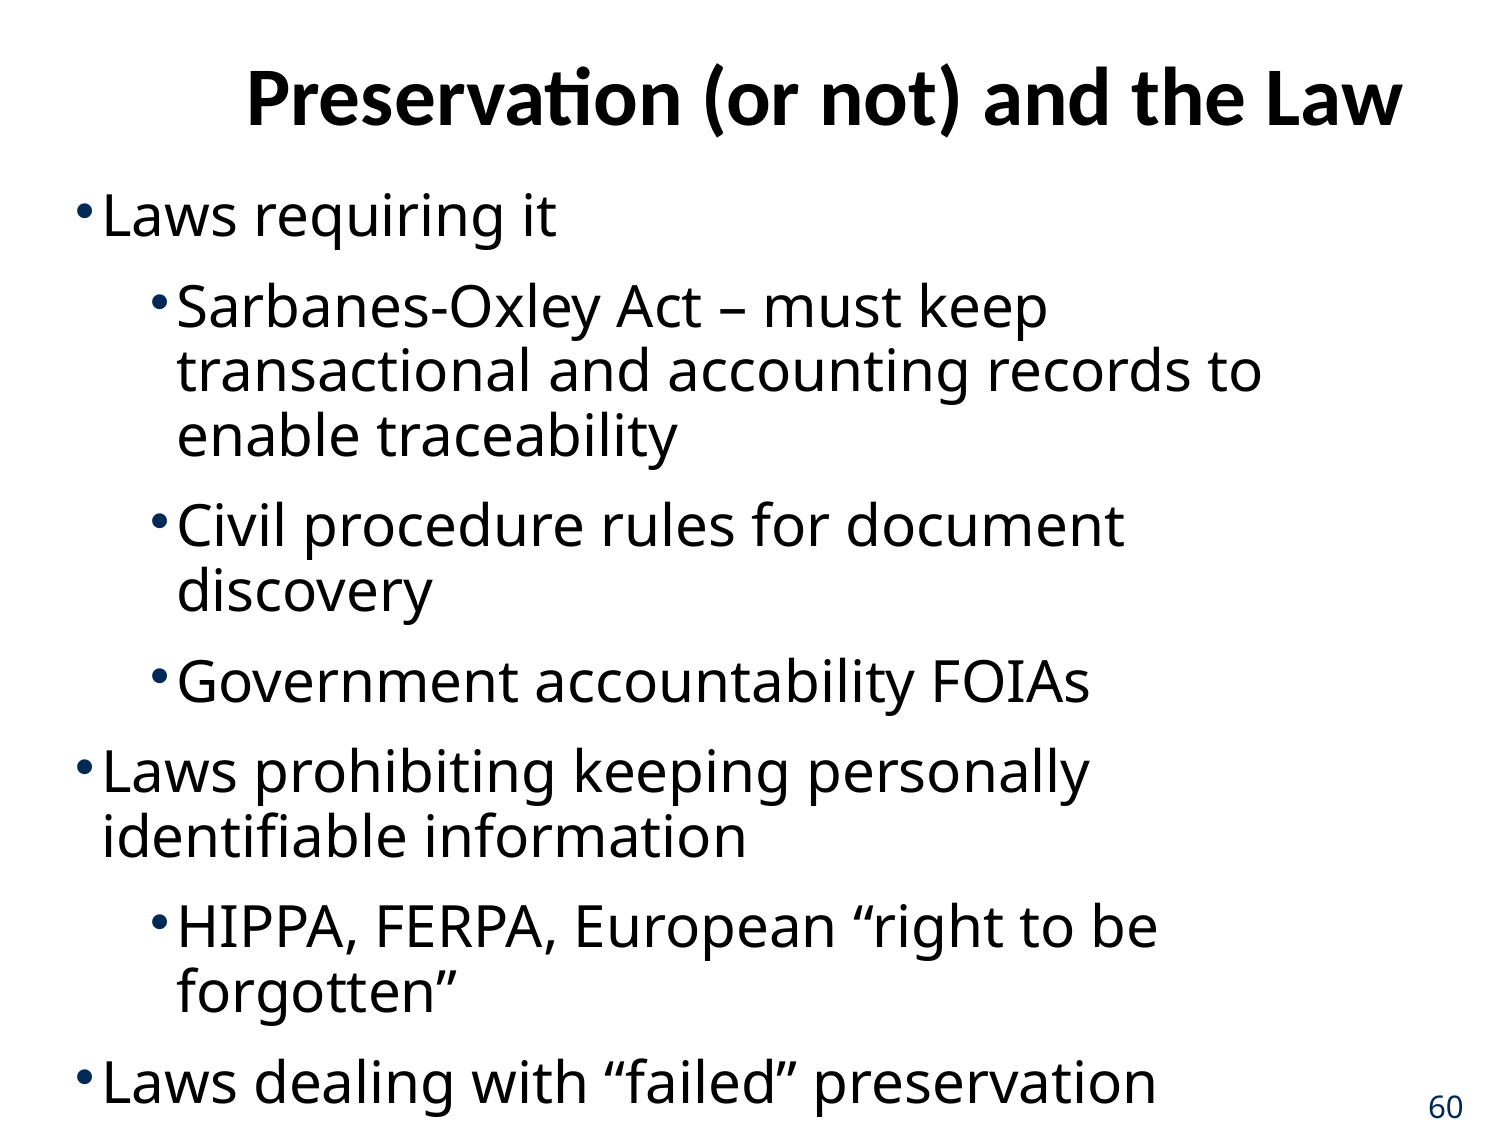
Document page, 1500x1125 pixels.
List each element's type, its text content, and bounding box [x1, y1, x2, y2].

text_box Laws requiring it Sarbanes-Oxley Act – must keep transactional and accounting records to enable traceability Civil procedure rules for document discovery Government accountability FOIAs Laws prohibiting keeping personally identifiable information HIPPA, FERPA, European “right to be forgotten” Laws dealing with “failed” preservation SB 1386 and similar state statues mandating disclosure of data breaches [64, 179, 1383, 1125]
title Preservation (or not) and the Law [150, 0, 1500, 196]
text_box 60 [1438, 1081, 1454, 1119]
